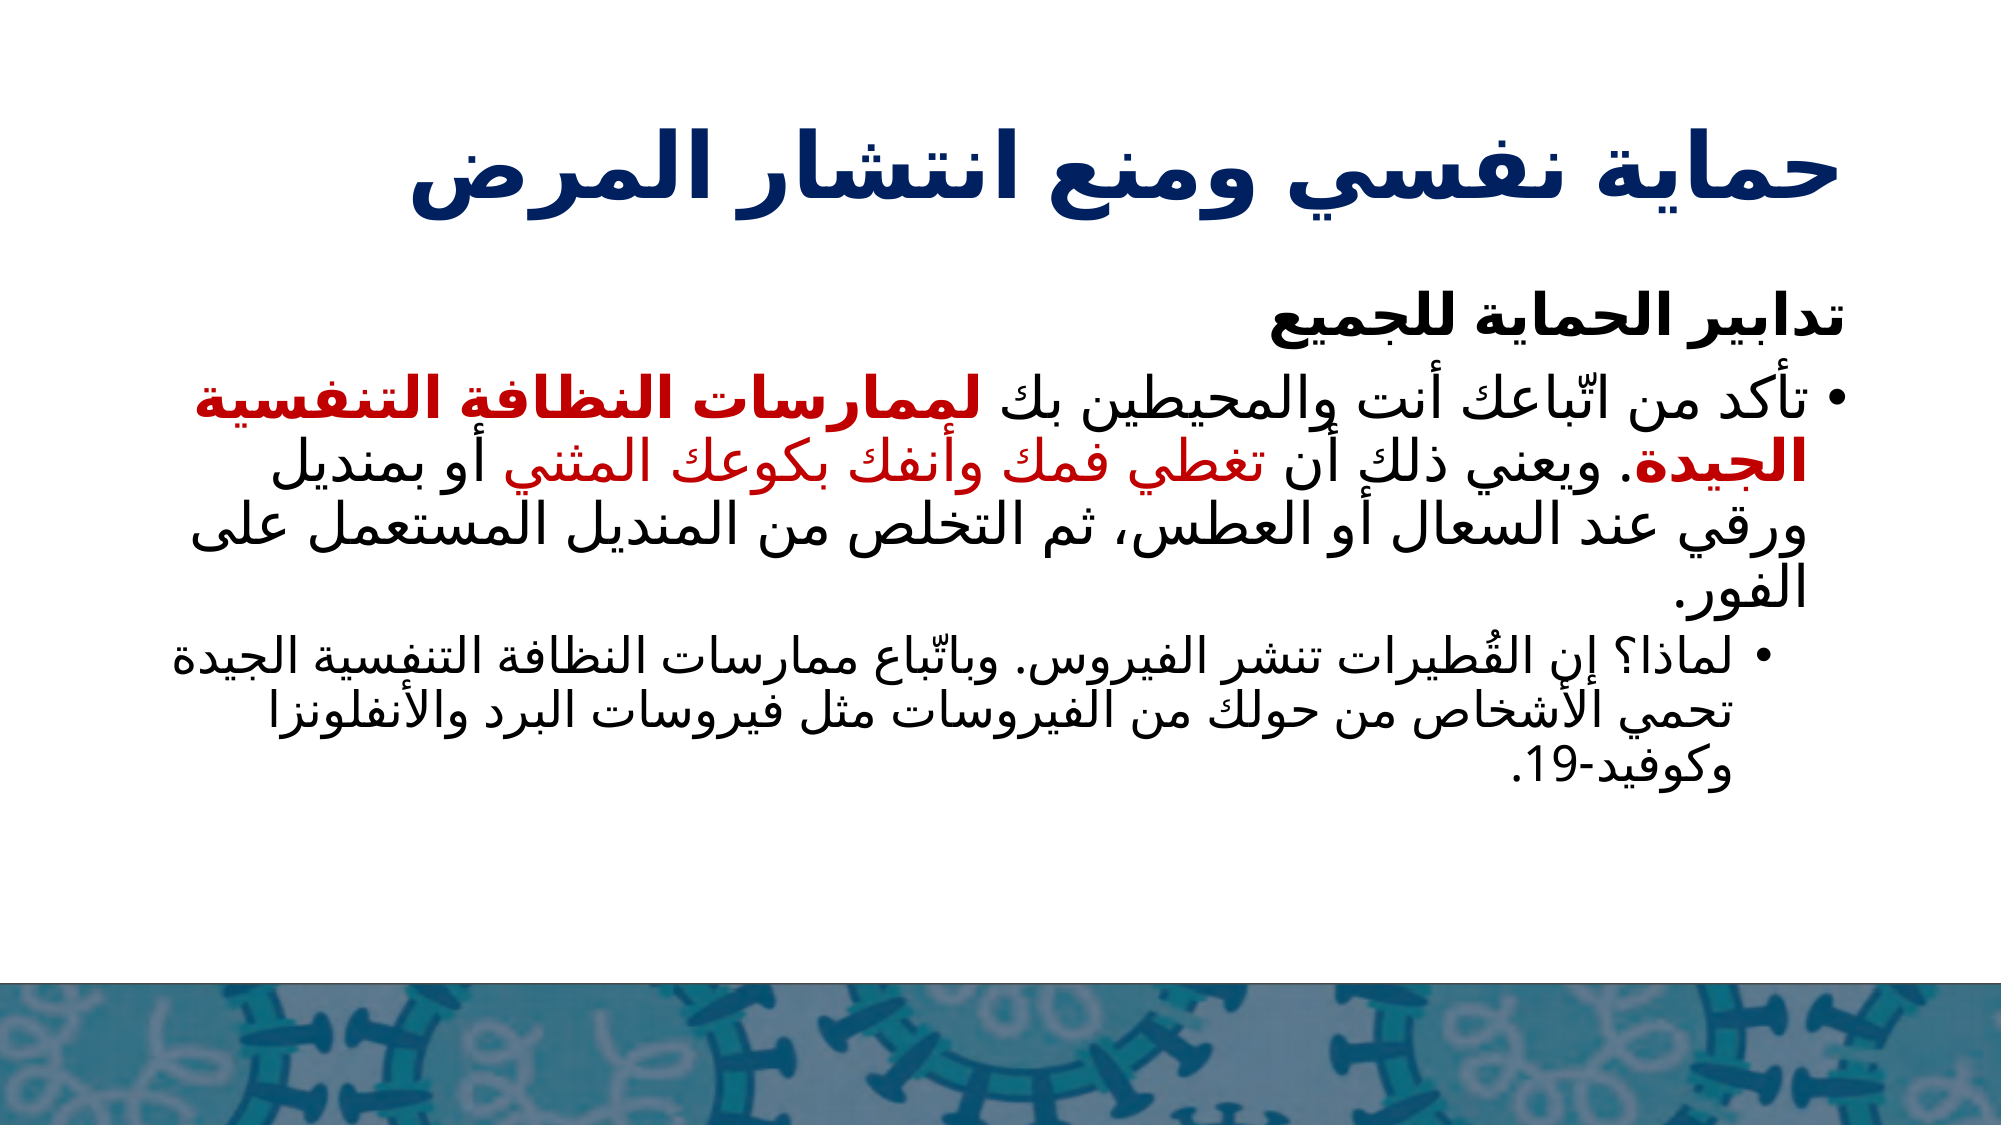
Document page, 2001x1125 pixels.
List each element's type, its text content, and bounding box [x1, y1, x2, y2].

title حماية نفسي ومنع انتشار المرض [137, 59, 1863, 277]
picture [0, 983, 2001, 1125]
list تدابير الحماية للجميع تأكد من اتّباعك أنت والمحيطين بك لممارسات النظافة التنفسية الجيدة. ويعني ذلك أن تغطي فمك وأنفك بكوعك المثني أو بمنديل ورقي عند السعال أو العطس، ثم التخلص من المنديل المستعمل على الفور. لماذا؟ إن القُطيرات تنشر الفيروس. وباتّباع ممارسات النظافة التنفسية الجيدة تحمي الأشخاص من حولك من الفيروسات مثل فيروسات البرد والأنفلونزا وكوفيد-19. [137, 277, 1863, 983]
